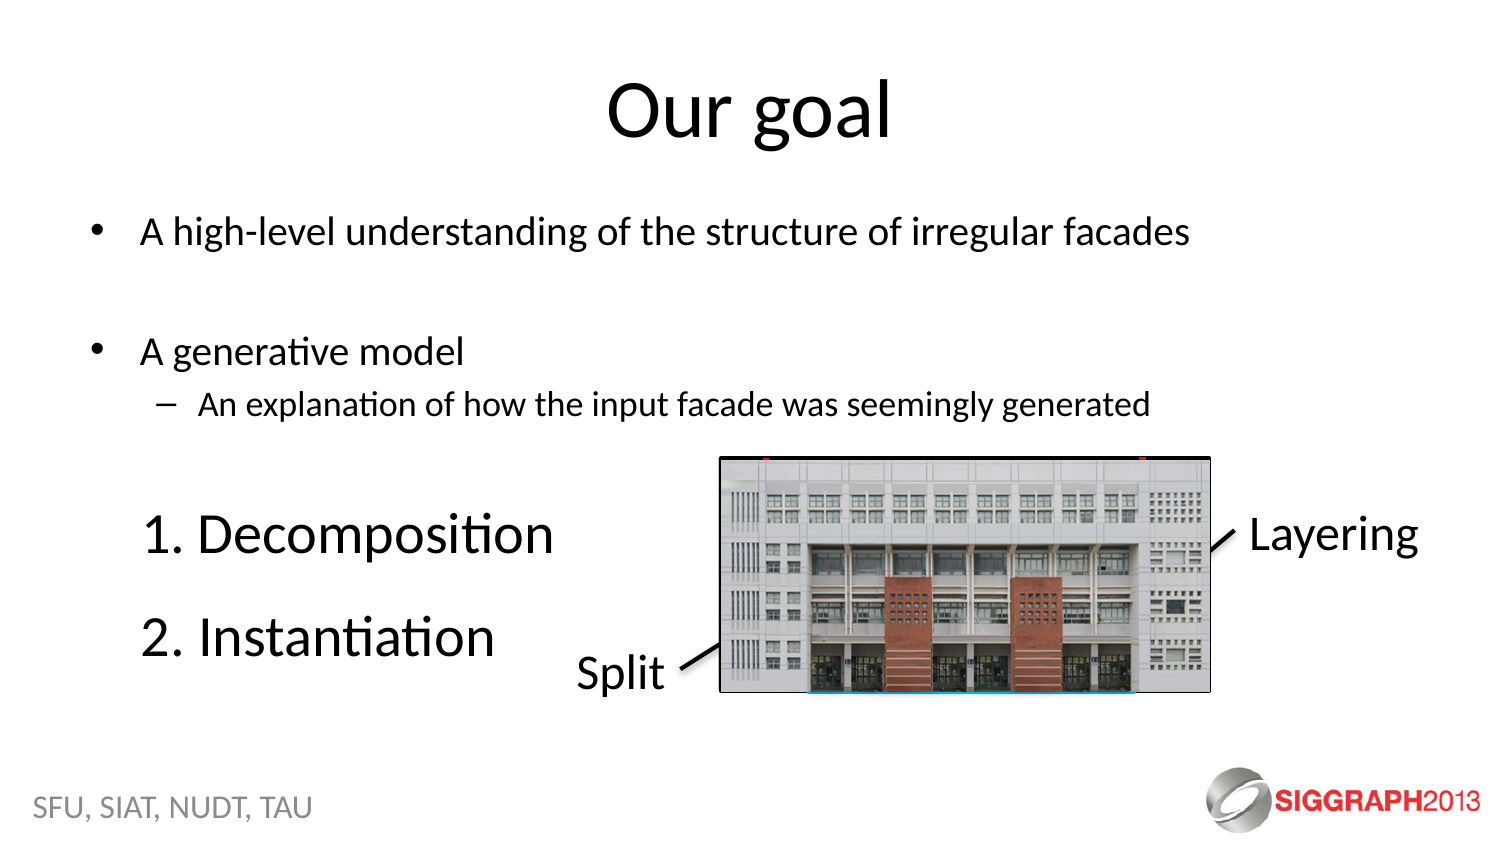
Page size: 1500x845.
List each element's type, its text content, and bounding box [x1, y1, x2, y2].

title Our goal [75, 33, 1425, 175]
picture [1198, 764, 1494, 836]
list A high-level understanding of the structure of irregular facades A generative model An explanation of how the input facade was seemingly generated [75, 196, 1424, 434]
footer SFU, SIAT, NUDT, TAU [17, 782, 372, 828]
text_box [560, 614, 767, 708]
text_box Decomposition [126, 487, 570, 573]
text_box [1215, 492, 1436, 616]
picture [718, 457, 1210, 692]
text_box 2. Instantiation [125, 590, 511, 676]
